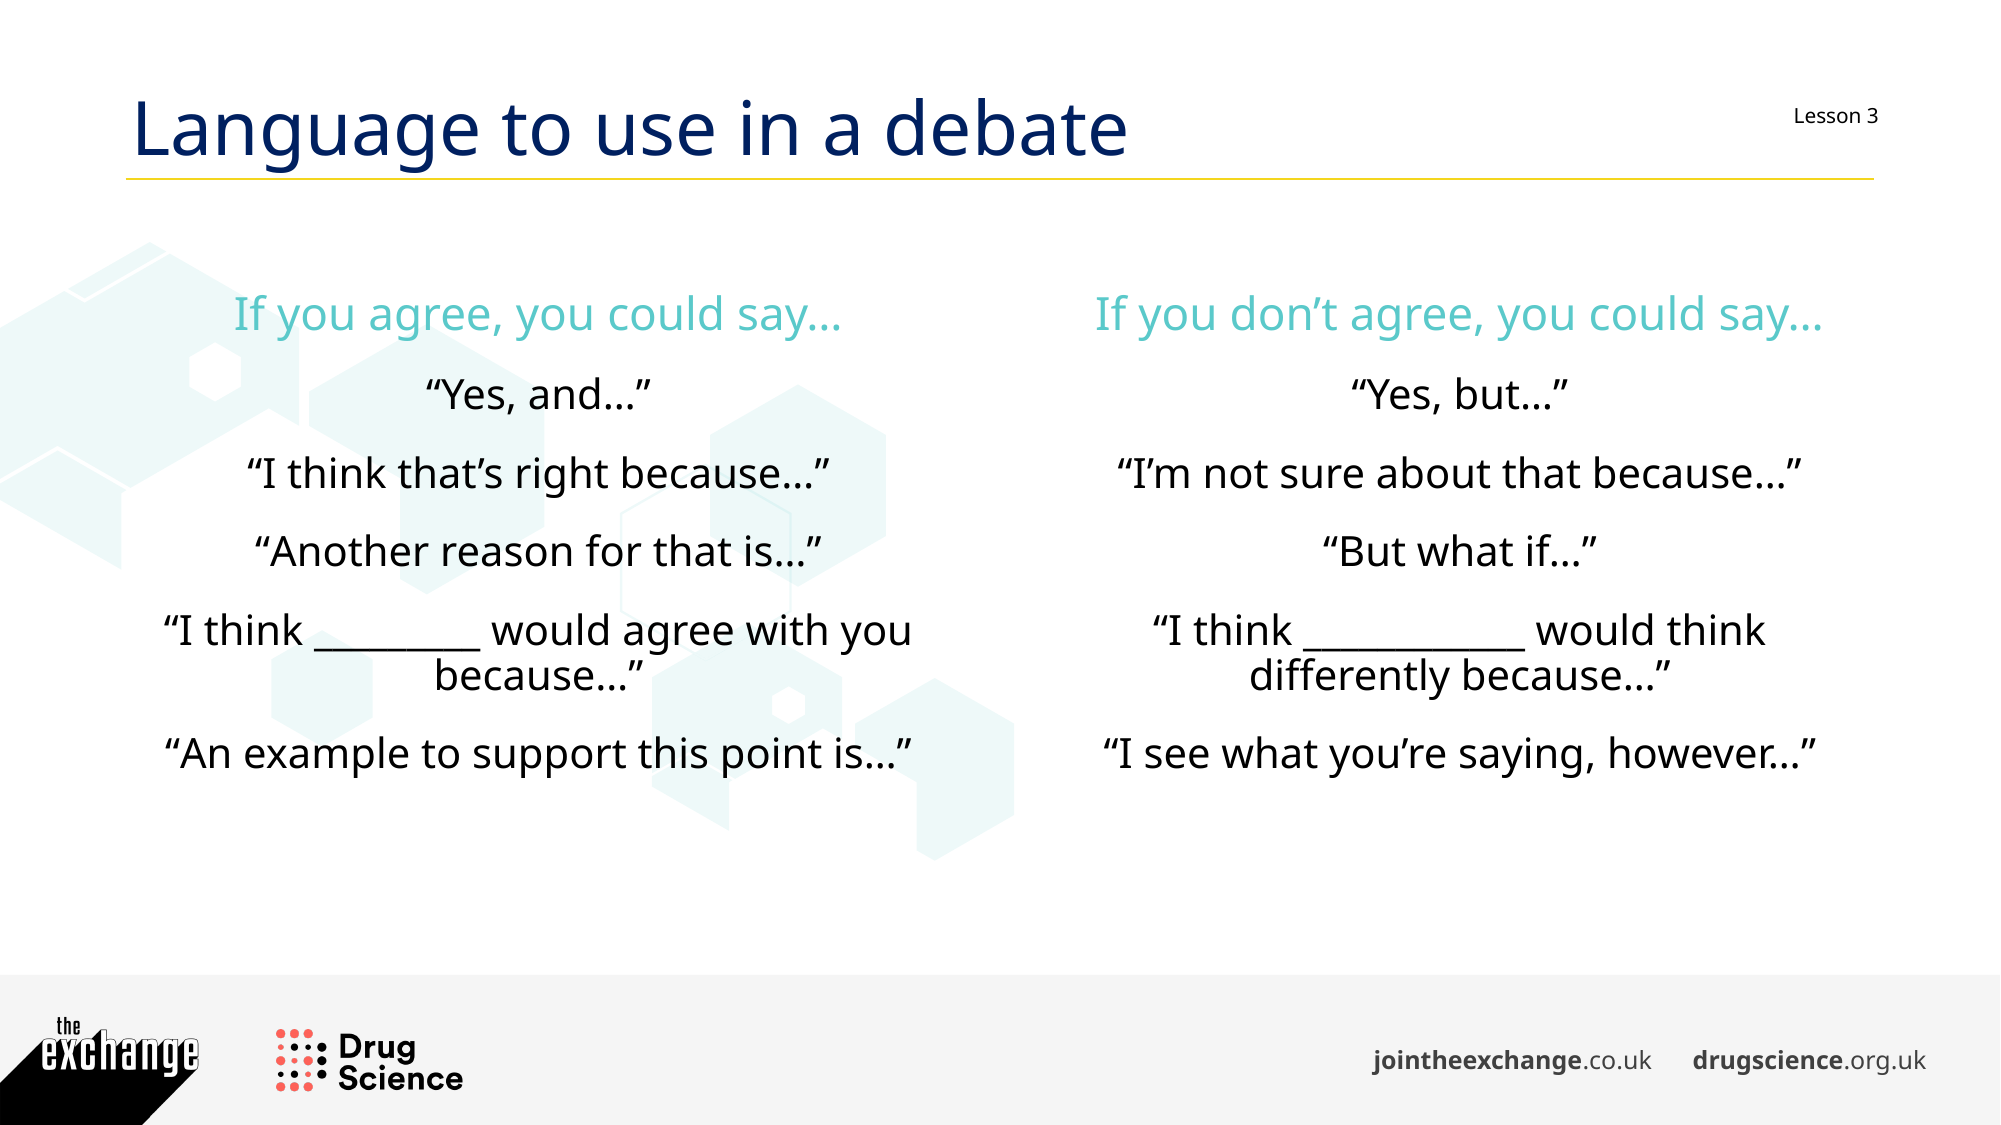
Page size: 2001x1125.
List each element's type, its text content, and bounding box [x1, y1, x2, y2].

text_box If you don’t agree, you could say… “Yes, but…” “I’m not sure about that because…” “But what if…” “I think ____________ would think differently because…” “I see what you’re saying, however…” [1053, 271, 1867, 933]
text_box Language to use in a debate [116, 83, 1811, 168]
text_box If you agree, you could say… “Yes, and…” “I think that’s right because…” “Another reason for that is…” “I think _________ would agree with you because…” “An example to support this point is…” [131, 271, 946, 933]
picture [276, 1029, 463, 1092]
picture [0, 1015, 237, 1125]
